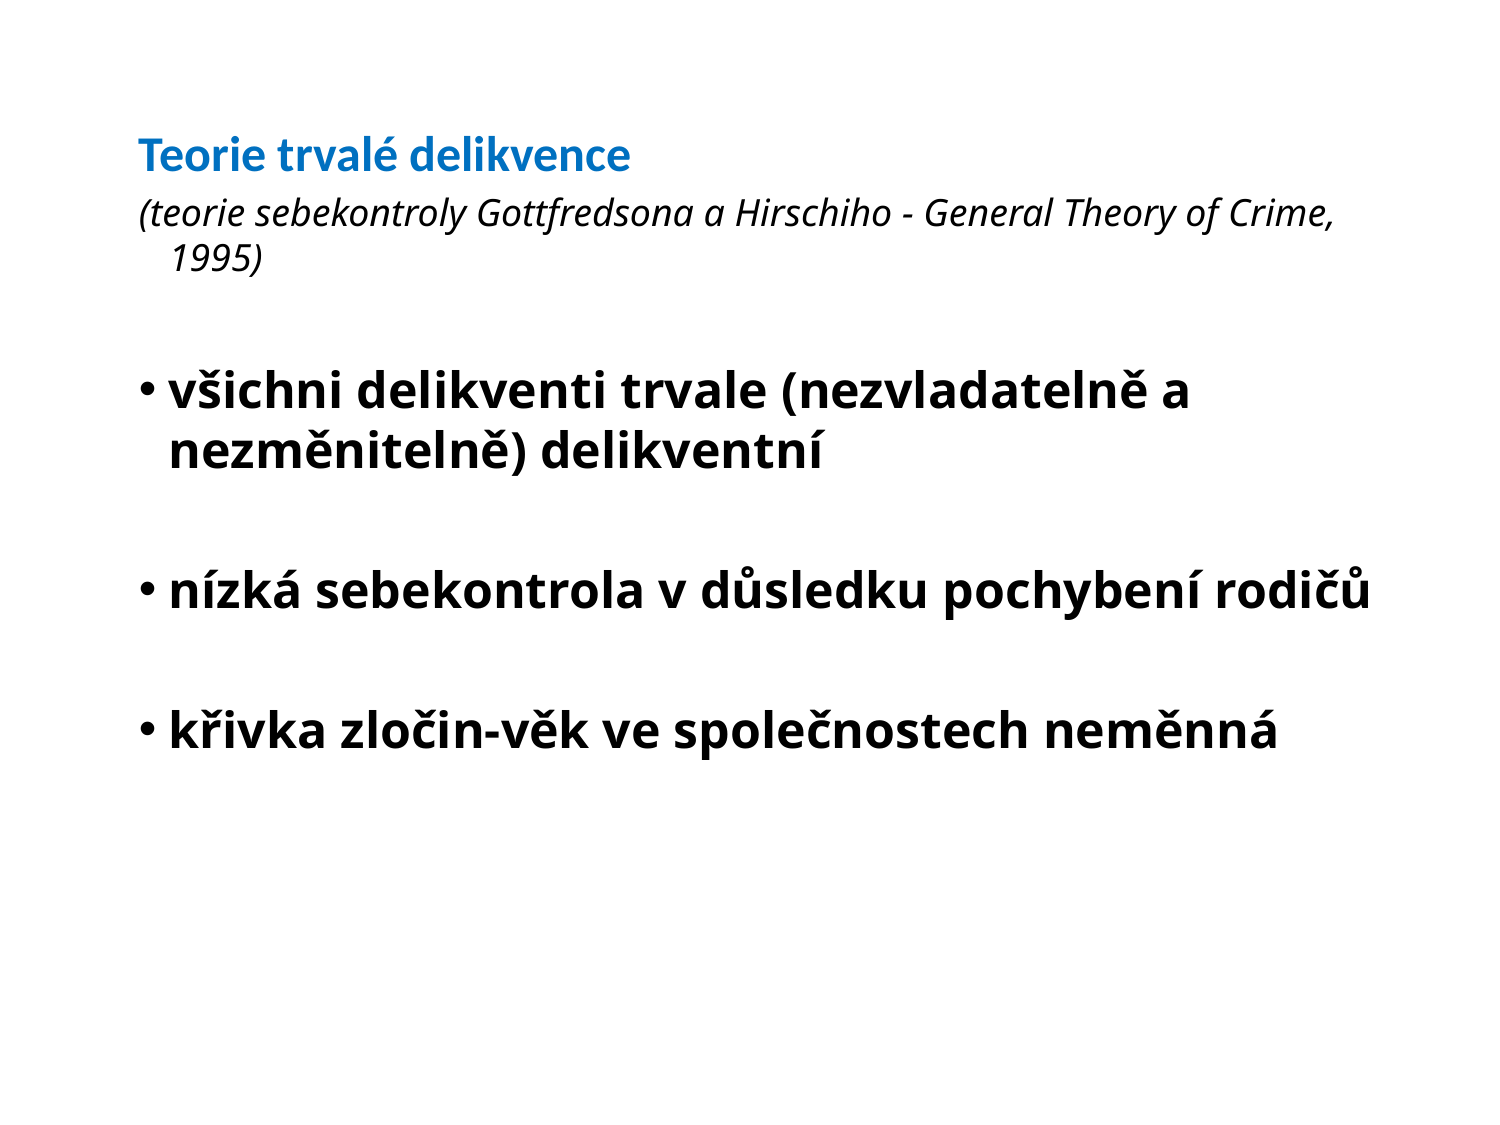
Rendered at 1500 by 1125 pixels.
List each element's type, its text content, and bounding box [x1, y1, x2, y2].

subtitle Teorie trvalé delikvence (teorie sebekontroly Gottfredsona a Hirschiho - General Theory of Crime, 1995) všichni delikventi trvale (nezvladatelně a nezměnitelně) delikventní nízká sebekontrola v důsledku pochybení rodičů křivka zločin-věk ve společnostech neměnná [123, 113, 1412, 1106]
